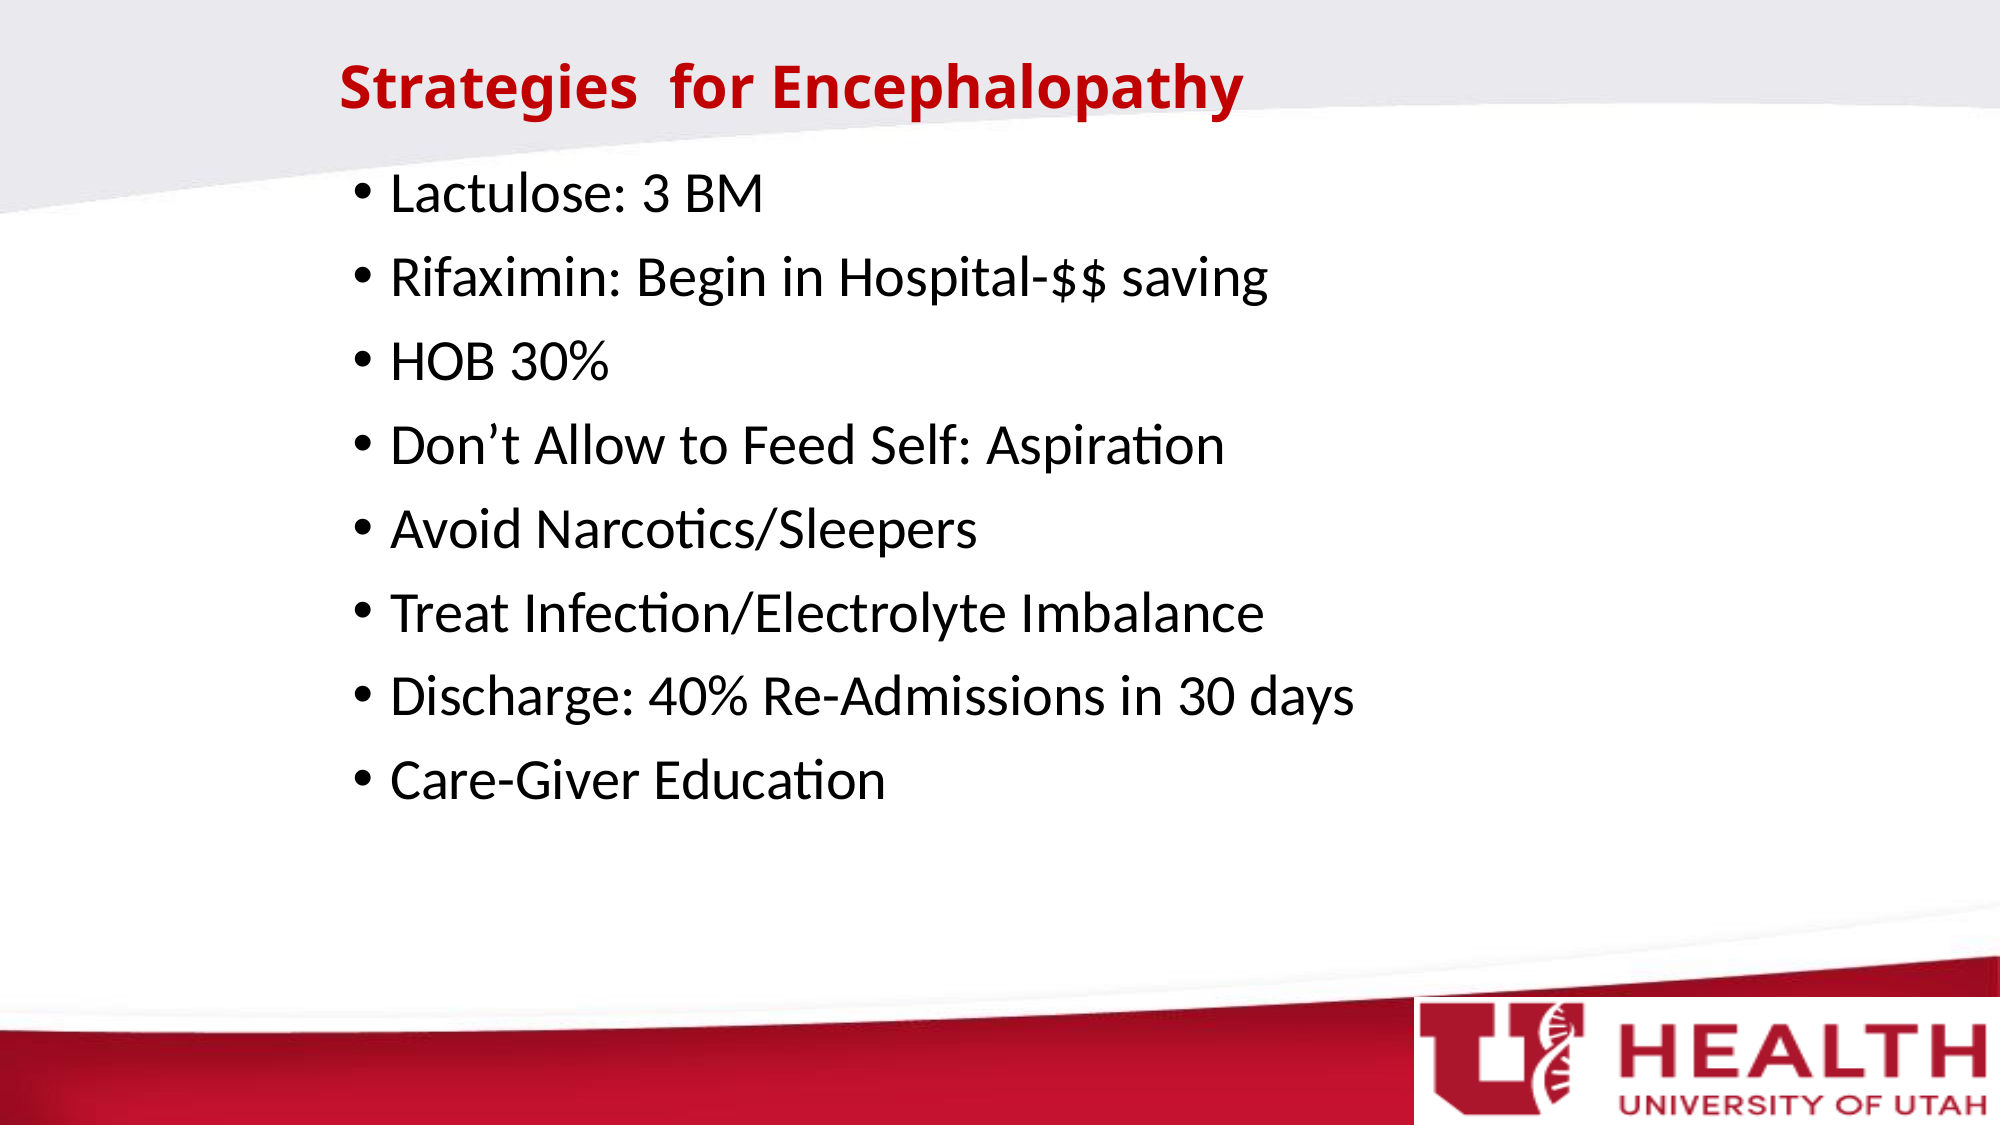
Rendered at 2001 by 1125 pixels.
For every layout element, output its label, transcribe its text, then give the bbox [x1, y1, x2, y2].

list Lactulose: 3 BM Rifaximin: Begin in Hospital-$$ saving HOB 30% Don’t Allow to Feed Self: Aspiration Avoid Narcotics/Sleepers Treat Infection/Electrolyte Imbalance Discharge: 40% Re-Admissions in 30 days Care-Giver Education [337, 155, 1663, 1018]
title Strategies for Encephalopathy [324, 50, 1675, 200]
picture [0, 0, 2000, 1125]
